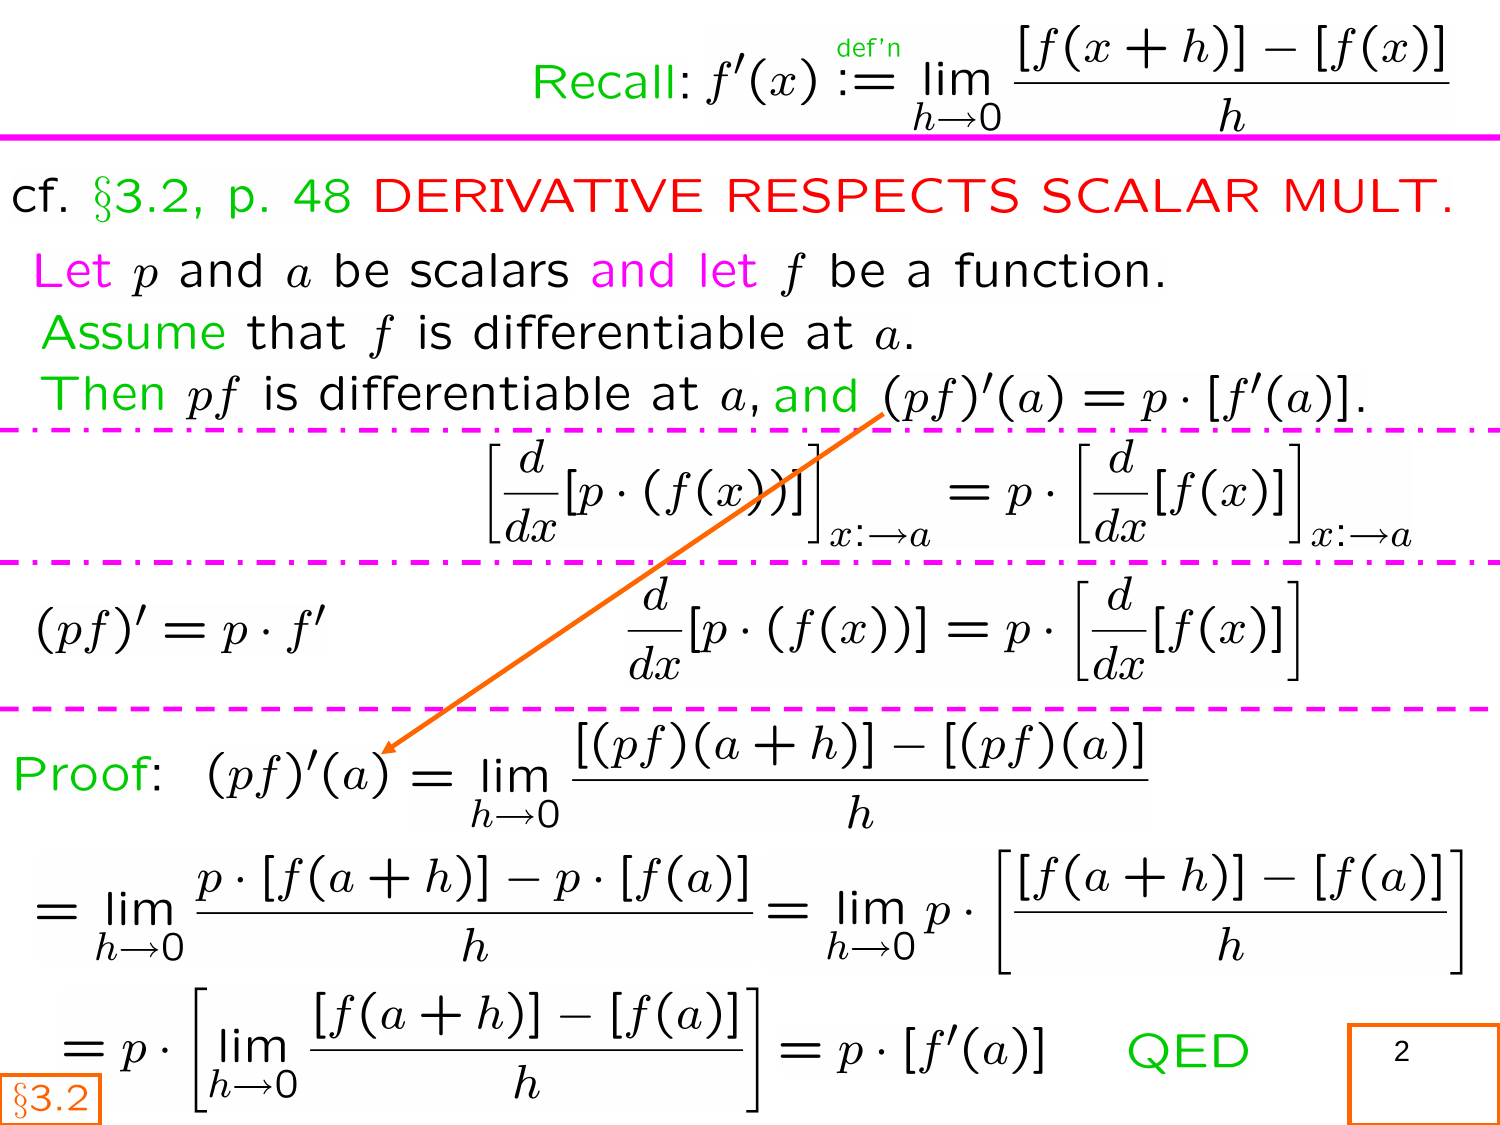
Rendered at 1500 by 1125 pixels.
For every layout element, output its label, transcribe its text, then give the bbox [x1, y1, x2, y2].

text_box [706, 24, 1451, 133]
picture [533, 62, 688, 99]
picture [774, 371, 1365, 423]
picture [15, 753, 160, 791]
slide_number 2 [1074, 1024, 1425, 1103]
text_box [12, 174, 1453, 224]
picture [778, 1024, 1044, 1076]
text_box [34, 251, 1163, 298]
picture [40, 374, 758, 421]
picture [208, 749, 389, 801]
picture [13, 987, 759, 1119]
text_box [1349, 1025, 1500, 1125]
picture [410, 720, 1151, 830]
picture [1127, 1031, 1251, 1076]
picture [41, 313, 913, 360]
picture [487, 437, 1412, 549]
text_box [384, 737, 405, 753]
text_box [89, 1121, 100, 1125]
picture [625, 574, 1301, 684]
picture [766, 849, 1463, 975]
picture [37, 604, 326, 656]
picture [37, 854, 756, 963]
text_box [0, 1074, 57, 1125]
